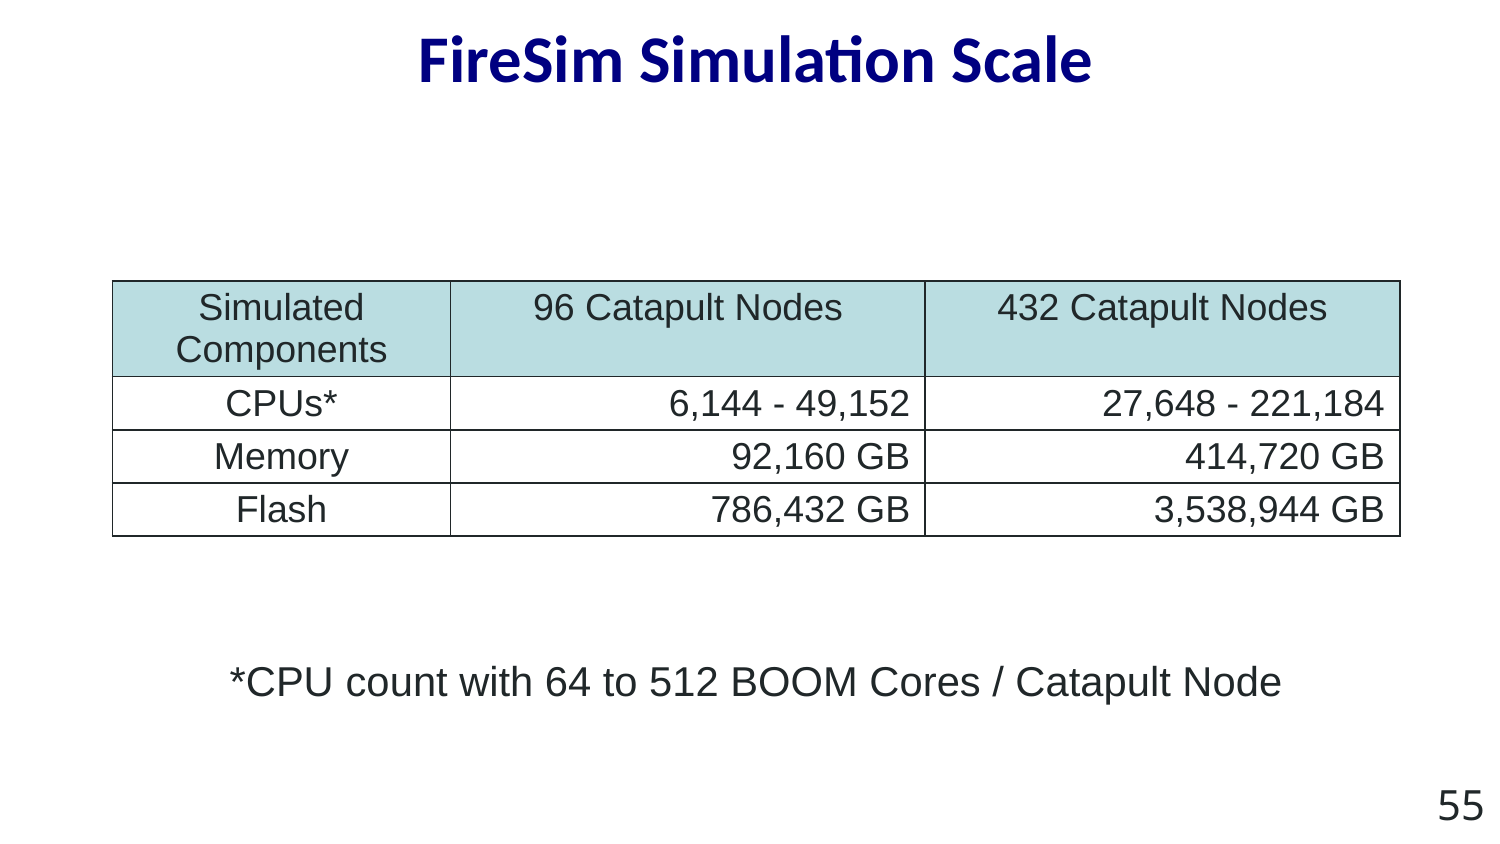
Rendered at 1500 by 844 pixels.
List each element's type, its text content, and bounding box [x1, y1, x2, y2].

table_cell 786,432 GB [451, 484, 924, 535]
title FireSim Simulation Scale [212, 0, 1300, 113]
table_cell 6,144 - 49,152 [451, 377, 924, 429]
table_cell 27,648 - 221,184 [926, 377, 1399, 429]
table_cell 92,160 GB [451, 431, 924, 482]
table_cell 3,538,944 GB [926, 484, 1399, 535]
table_cell Memory [113, 431, 450, 482]
slide_number 55 [1149, 814, 1500, 844]
table_header Simulated Components [113, 282, 450, 376]
text_box *CPU count with 64 to 512 BOOM Cores / Catapult Node [99, 646, 1413, 697]
table_cell 414,720 GB [926, 431, 1399, 482]
table_cell CPUs* [113, 377, 450, 429]
table_cell Flash [113, 484, 450, 535]
table_header 96 Catapult Nodes [451, 282, 924, 376]
table_header 432 Catapult Nodes [926, 282, 1399, 376]
